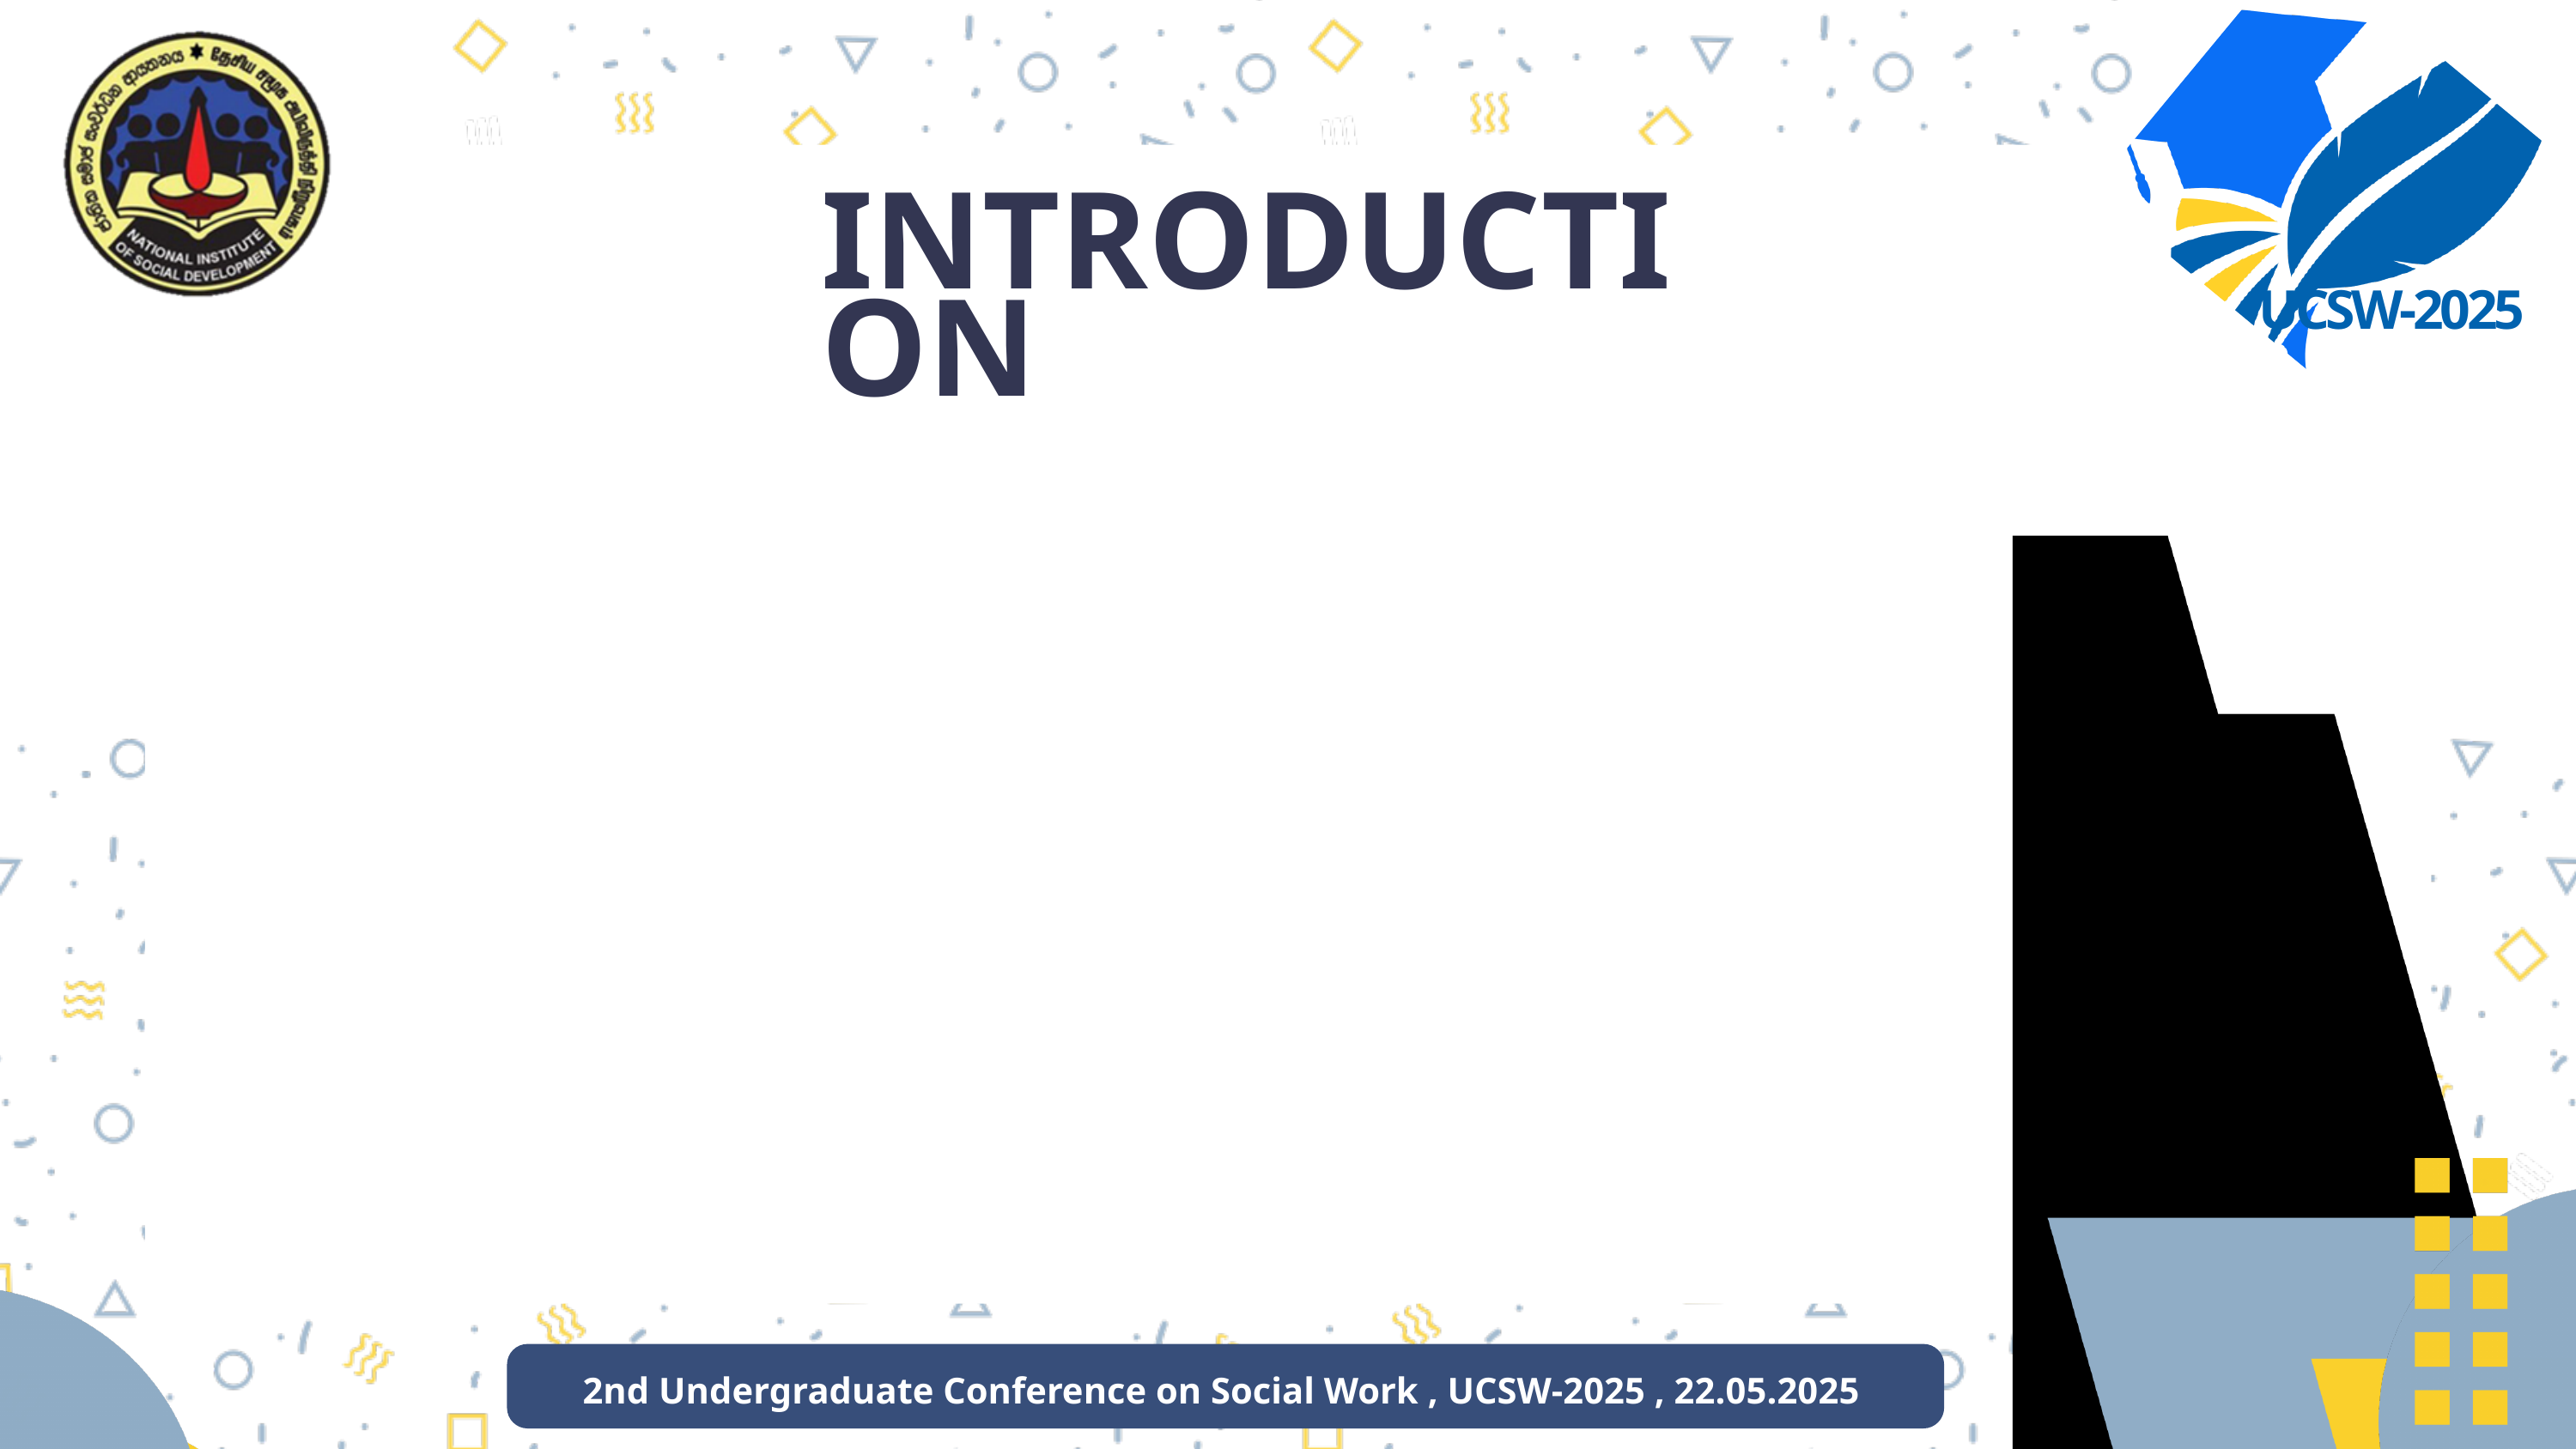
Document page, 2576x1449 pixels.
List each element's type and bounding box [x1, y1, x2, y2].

text_box [144, 144, 2432, 1304]
text_box [507, 1343, 1945, 1429]
text_box [2154, 13, 2576, 341]
text_box [0, 0, 2576, 1449]
